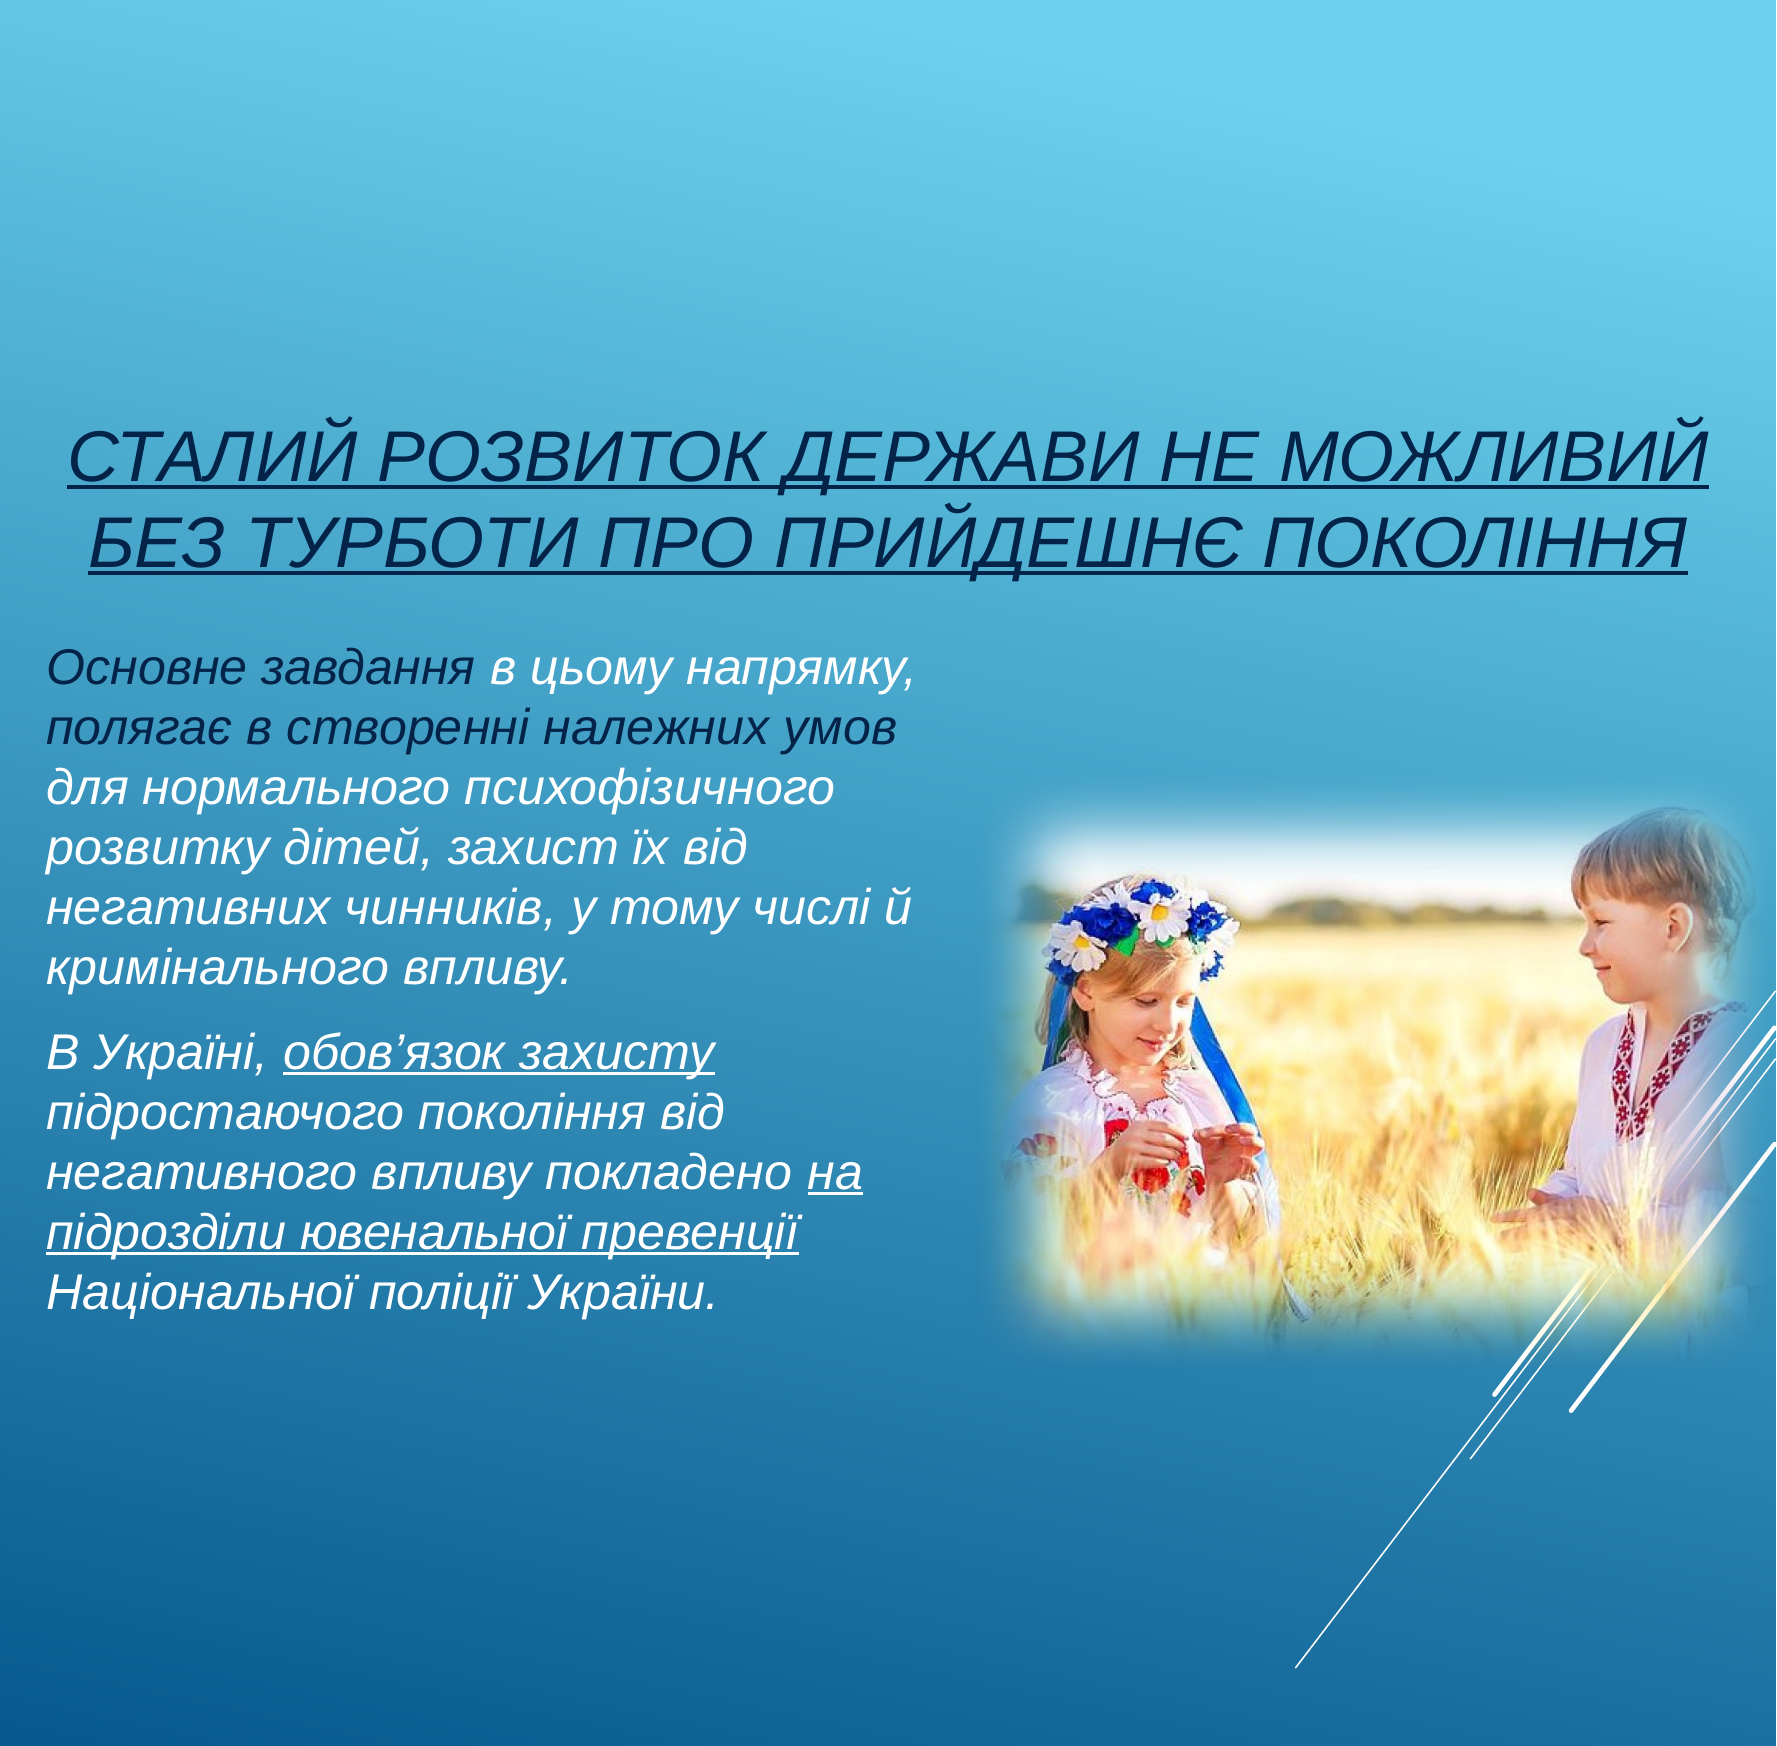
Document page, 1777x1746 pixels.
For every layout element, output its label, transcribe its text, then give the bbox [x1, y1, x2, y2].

title Сталий розвиток держави не можливий без турботи про прийдешнє покоління [49, 379, 1727, 590]
picture [971, 768, 1776, 1373]
list Основне завдання в цьому напрямку, полягає в створенні належних умов для нормального психофізичного розвитку дітей, захист їх від негативних чинників, у тому числі й кримінального впливу. В Україні, обов’язок захисту підростаючого покоління від негативного впливу покладено на підрозділи ювенальної превенції Національної поліції України. [31, 626, 989, 1329]
